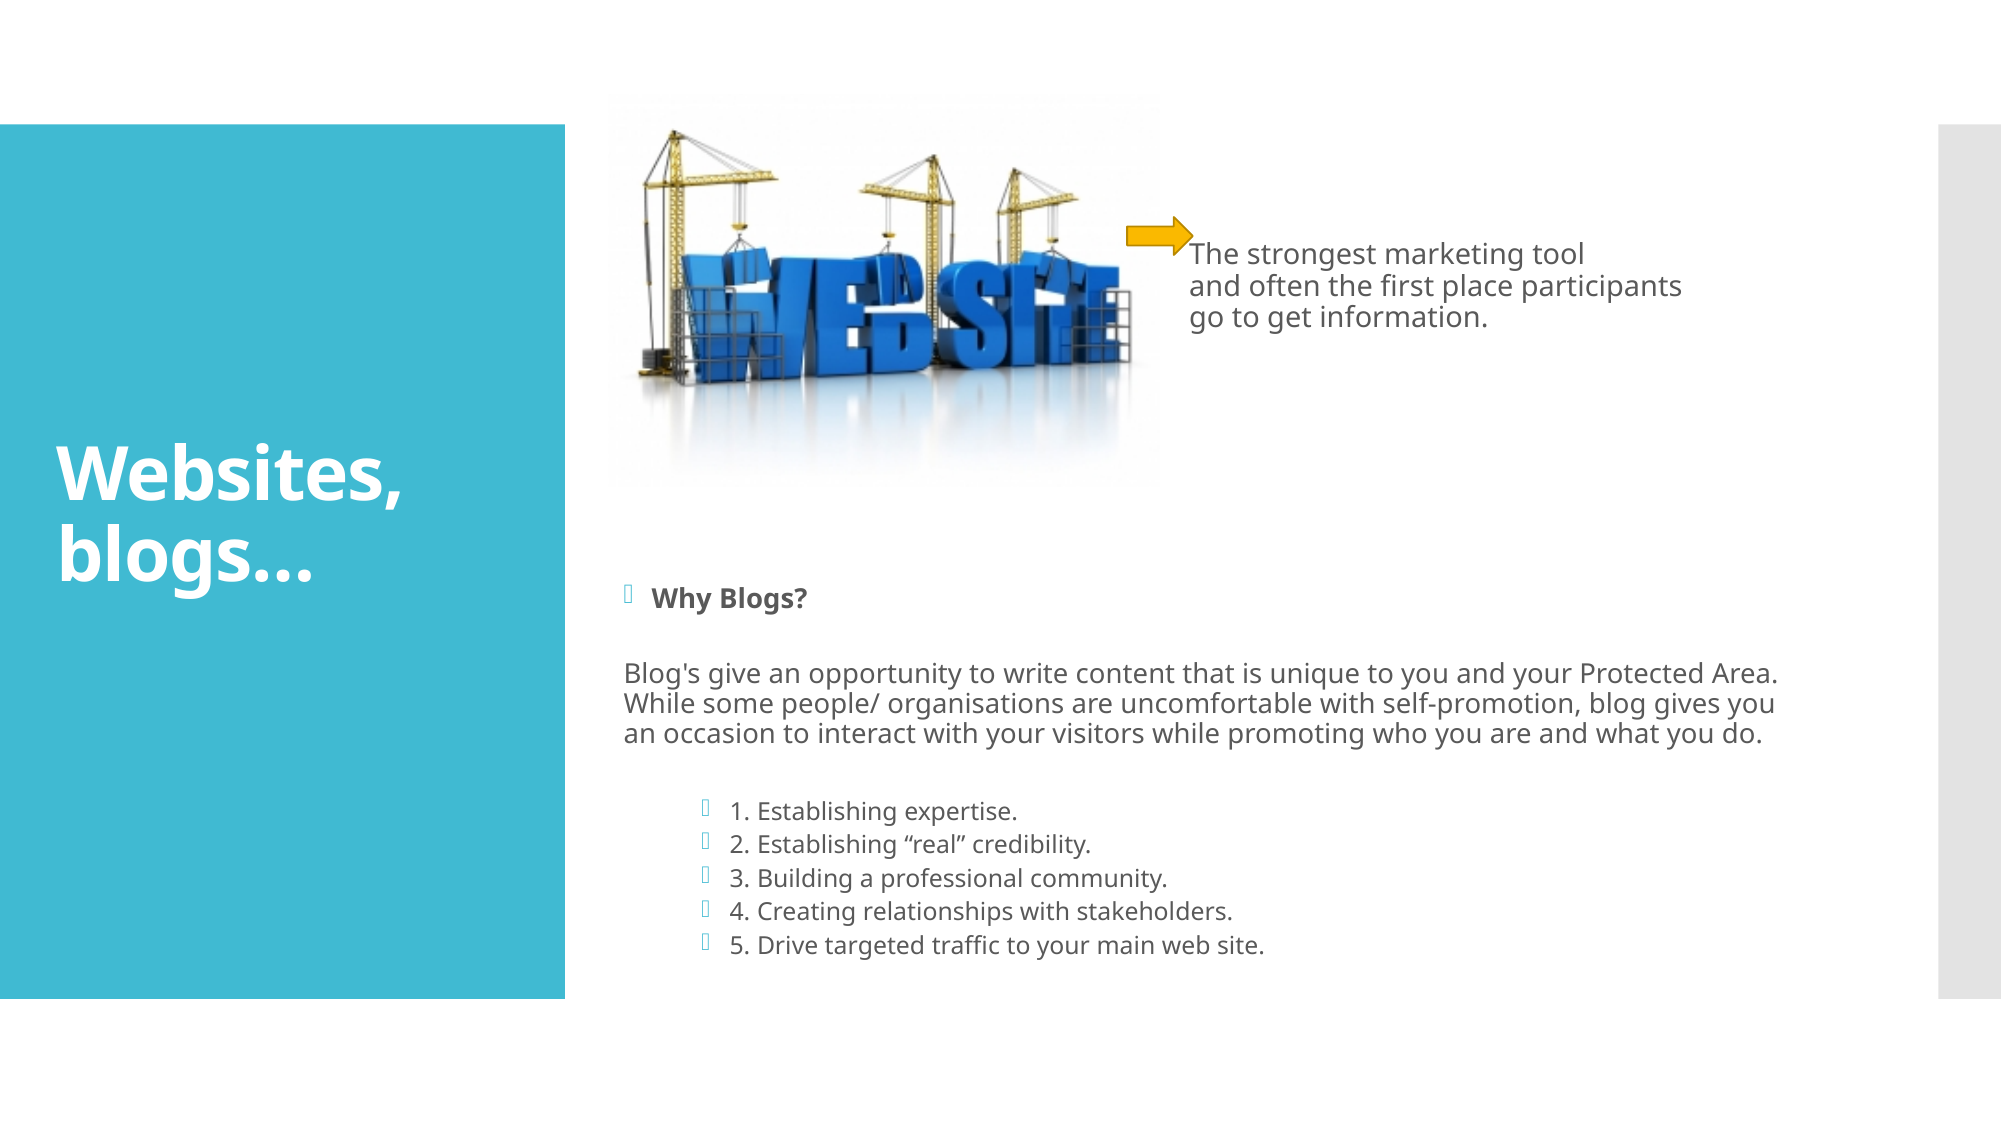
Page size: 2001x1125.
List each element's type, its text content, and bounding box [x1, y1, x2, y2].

text_box [1161, 216, 1194, 256]
picture [608, 94, 1161, 487]
title Websites, blogs… [41, 184, 525, 940]
list The strongest marketing tool and often the first place participants go to get information. Why Blogs? Blog's give an opportunity to write content that is unique to you and your Protected Area. While some people/ organisations are uncomfortable with self-promotion, blog gives you an occasion to interact with your visitors while promoting who you are and what you do. 1. Establishing expertise. 2. Establishing “real” credibility. 3. Building a professional community. 4. Creating relationships with stakeholders. 5. Drive targeted traffic to your main web site. [608, 162, 1809, 1003]
